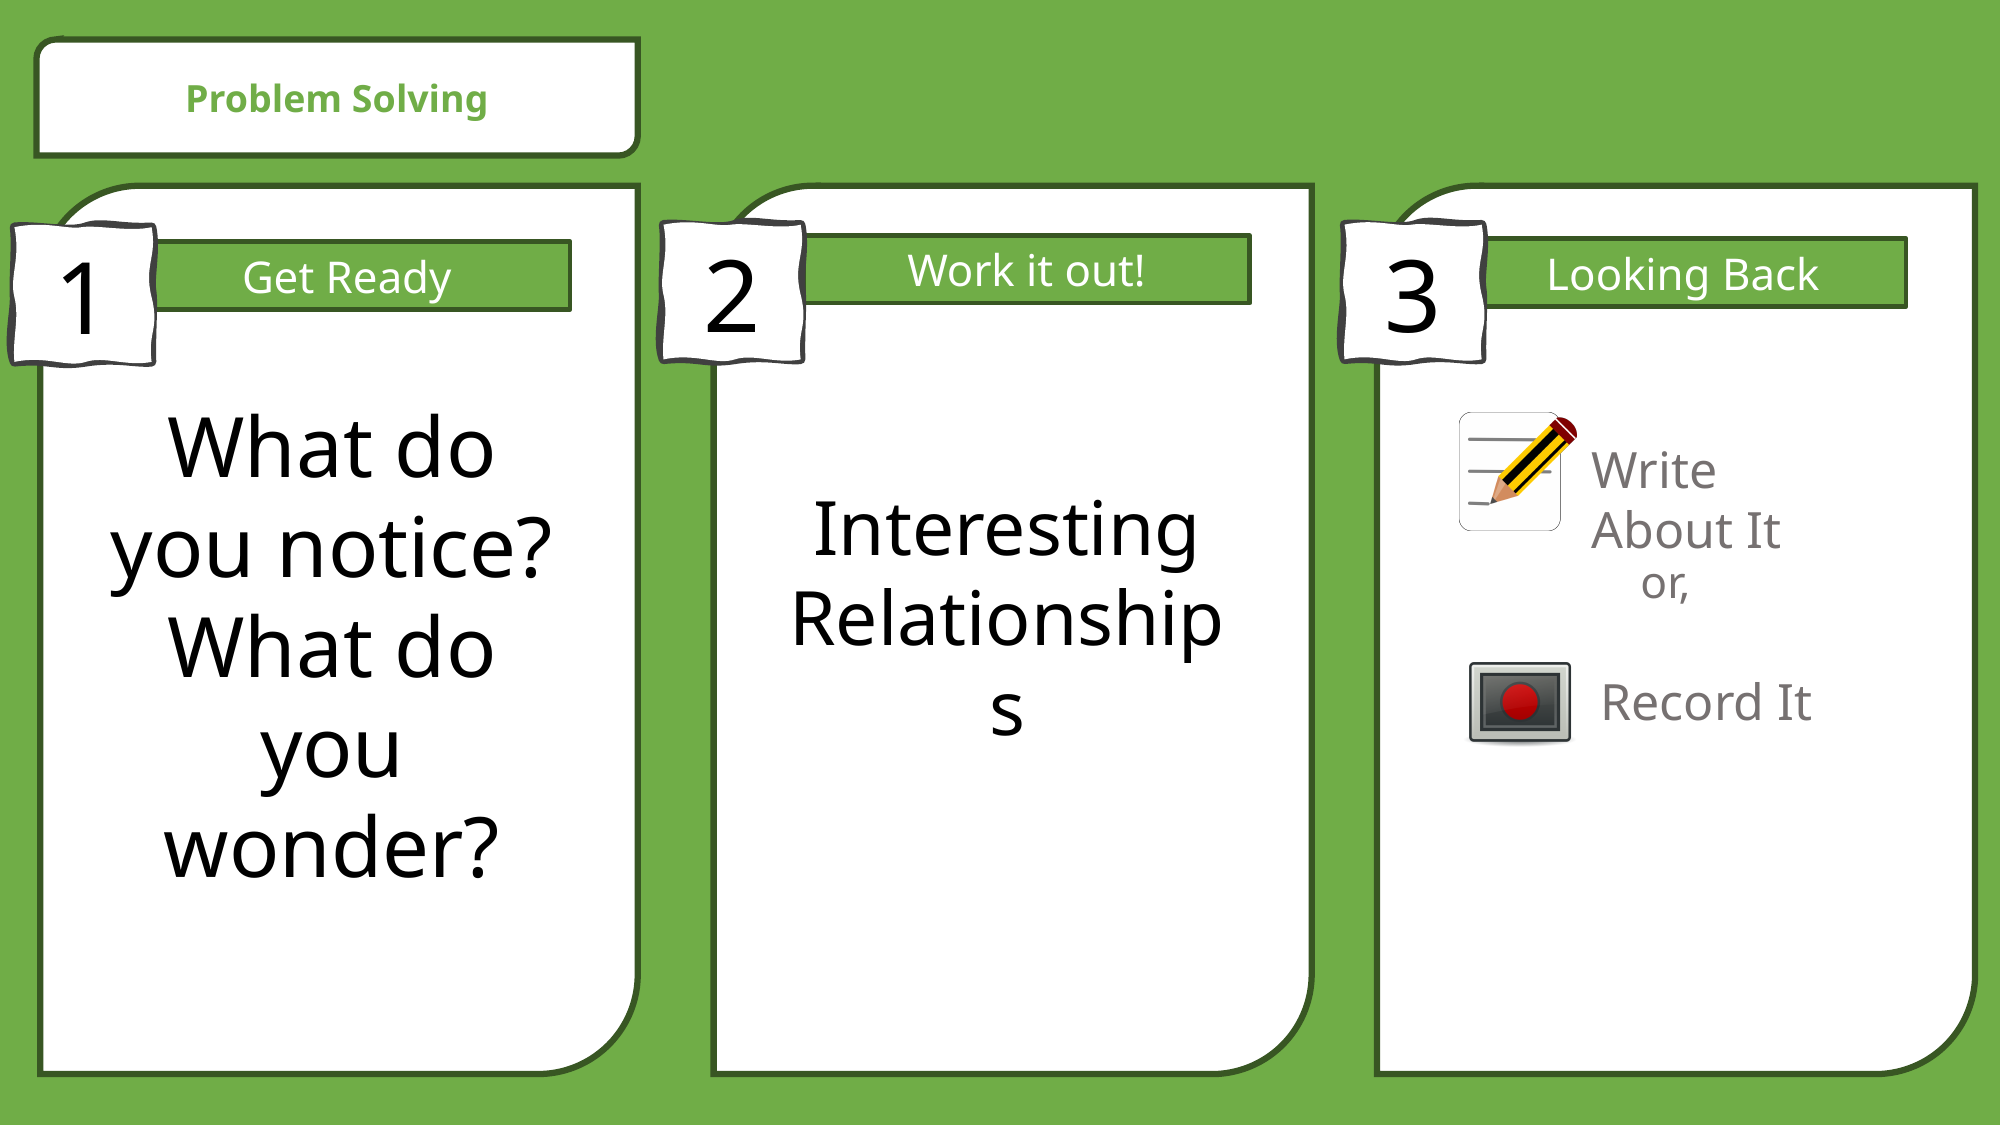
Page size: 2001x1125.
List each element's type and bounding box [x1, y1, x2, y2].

text_box [660, 184, 1313, 1076]
picture [1459, 412, 1577, 531]
text_box [11, 184, 639, 1076]
text_box [35, 38, 639, 157]
text_box [1341, 184, 1977, 1076]
picture [1463, 662, 1577, 747]
